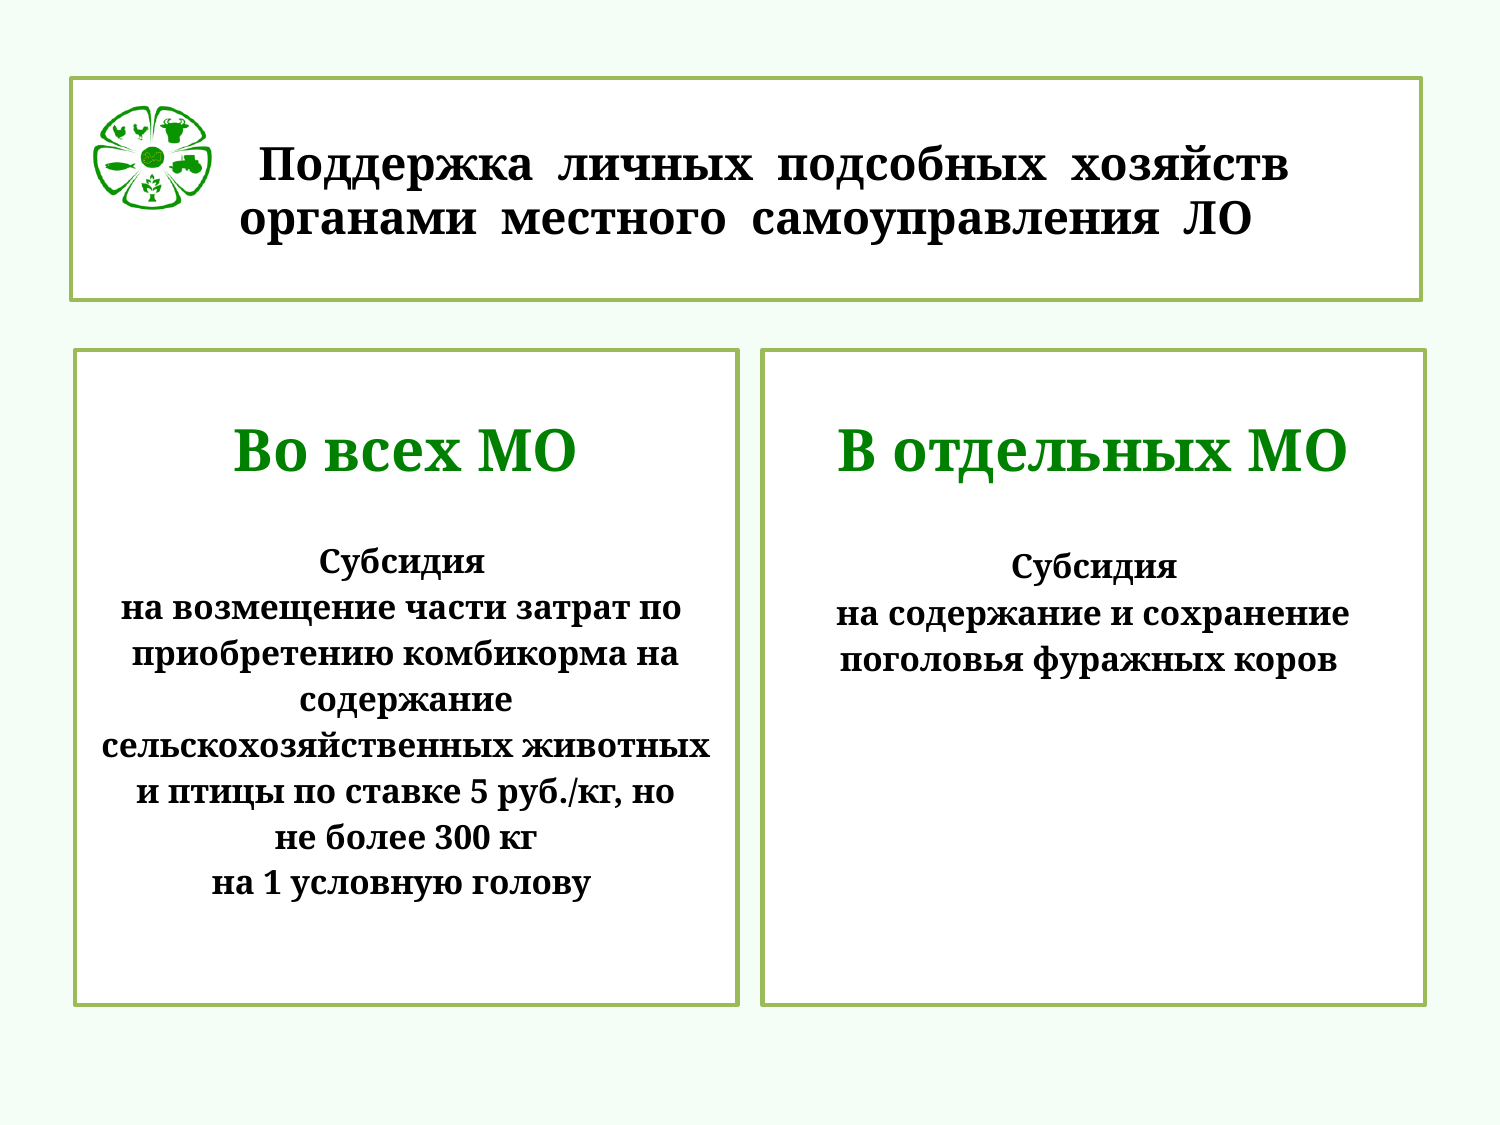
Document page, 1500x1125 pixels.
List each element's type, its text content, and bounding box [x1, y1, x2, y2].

list Во всех МО Субсидия на возмещение части затрат по приобретению комбикорма на содержание сельскохозяйственных животных и птицы по ставке 5 руб./кг, но не более 300 кг на 1 условную голову [73, 348, 740, 1007]
picture [76, 66, 227, 256]
list В отдельных МО Субсидия на содержание и сохранение поголовья фуражных коров [760, 348, 1427, 1007]
title Поддержка личных подсобных хозяйств органами местного самоуправления ЛО [69, 76, 1423, 302]
